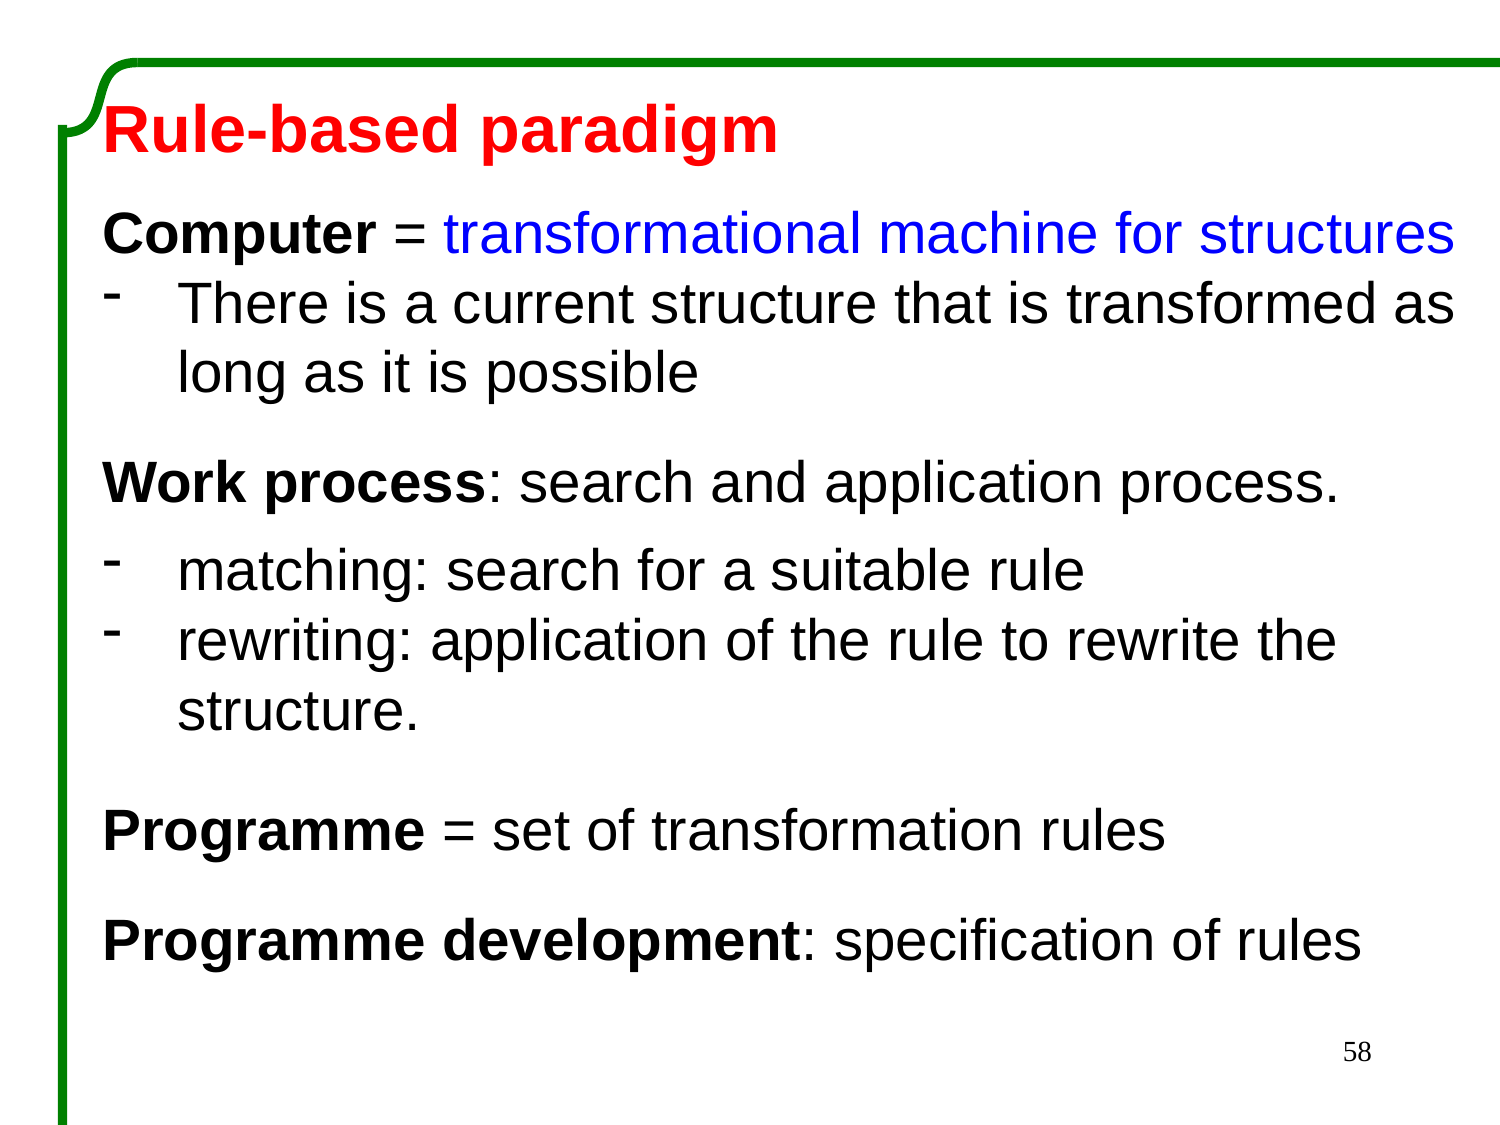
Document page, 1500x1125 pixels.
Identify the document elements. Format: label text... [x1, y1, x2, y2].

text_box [64, 60, 136, 136]
text_box Rule-based paradigm Computer = transformational machine for structures There is a current structure that is transformed as long as it is possible Work process: search and application process. matching: search for a suitable rule rewriting: application of the rule to rewrite the structure. Programme = set of transformation rules Programme development: specification of rules [87, 78, 1475, 980]
slide_number 58 [1074, 1025, 1388, 1100]
